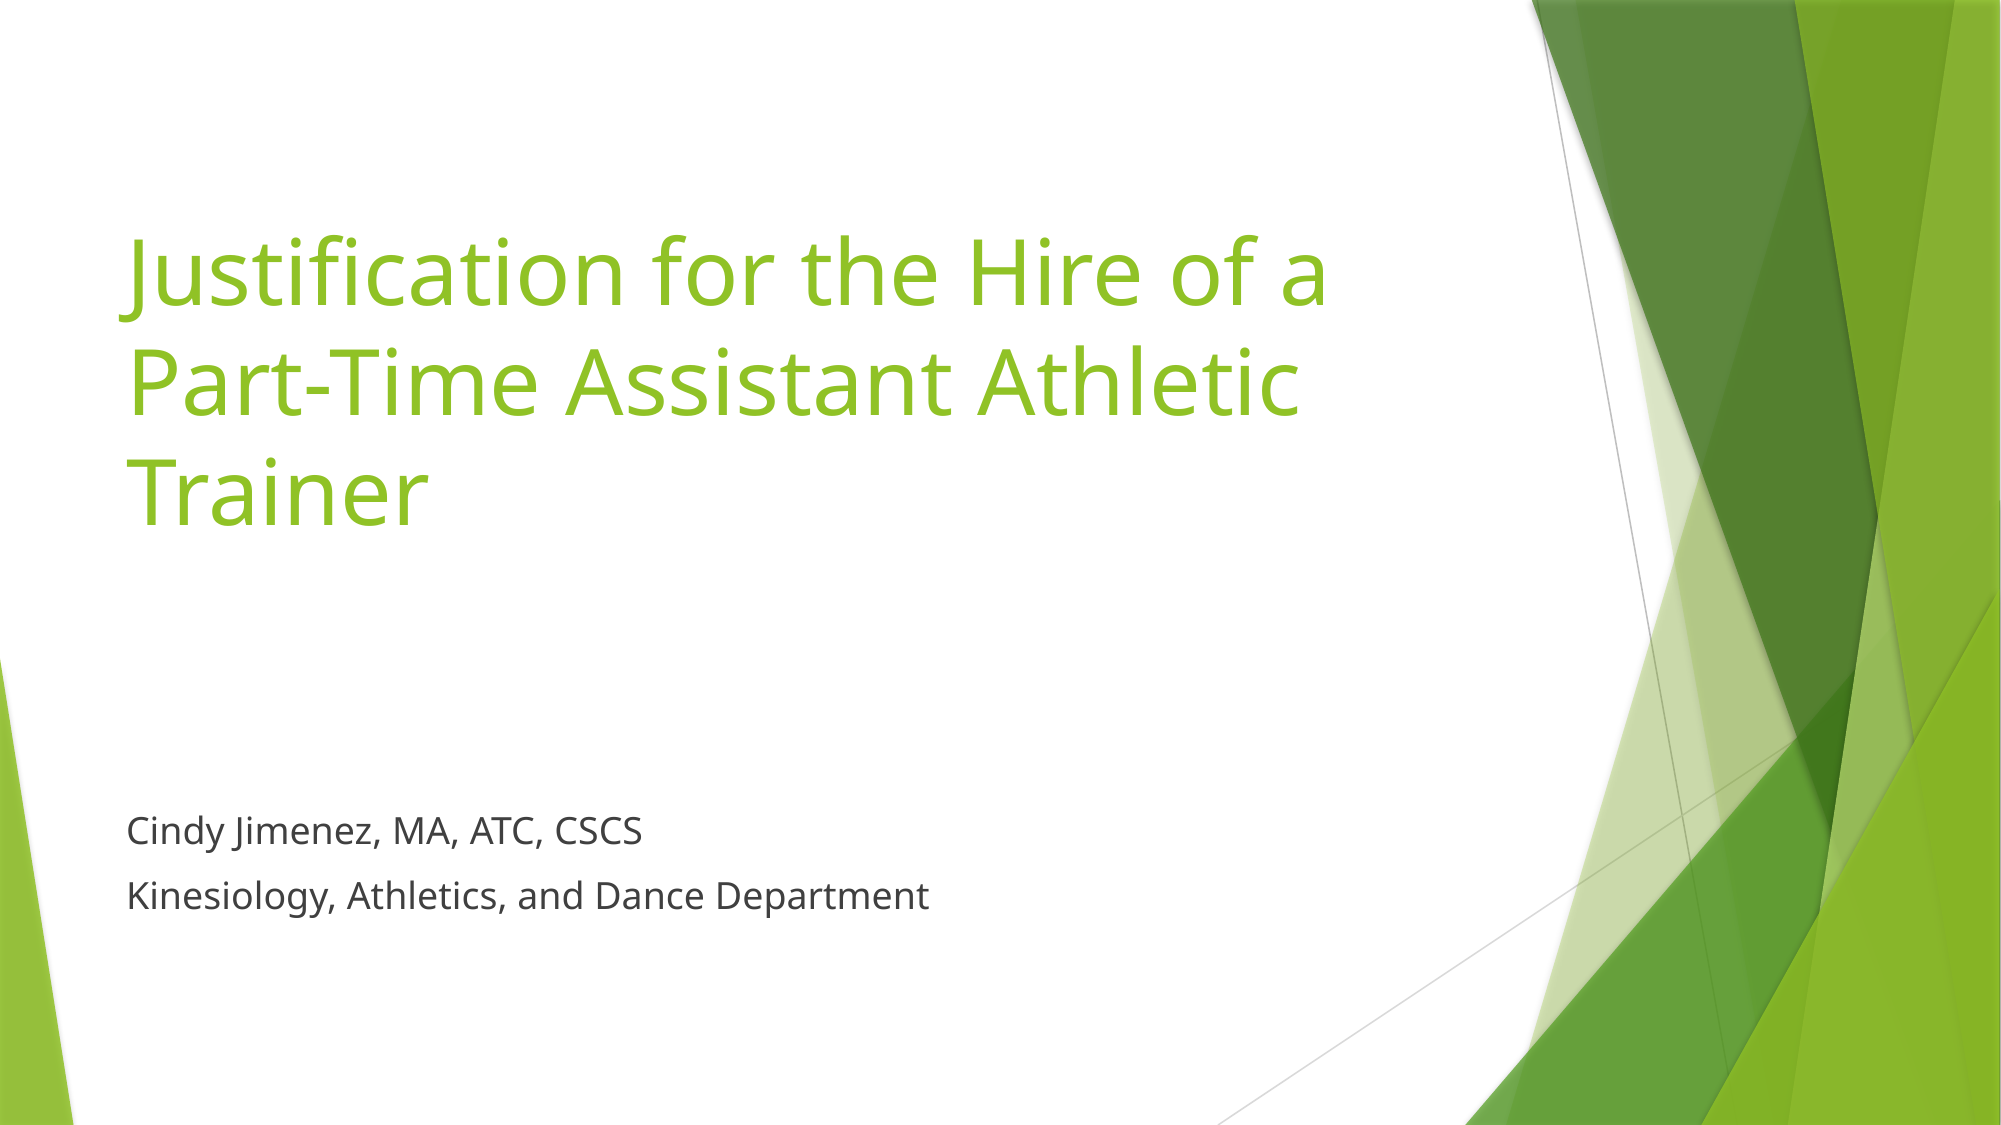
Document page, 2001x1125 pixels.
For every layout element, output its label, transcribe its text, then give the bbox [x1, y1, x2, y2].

title Justification for the Hire of a Part-Time Assistant Athletic Trainer [111, 99, 1522, 659]
list Cindy Jimenez, MA, ATC, CSCS Kinesiology, Athletics, and Dance Department [111, 733, 1522, 992]
